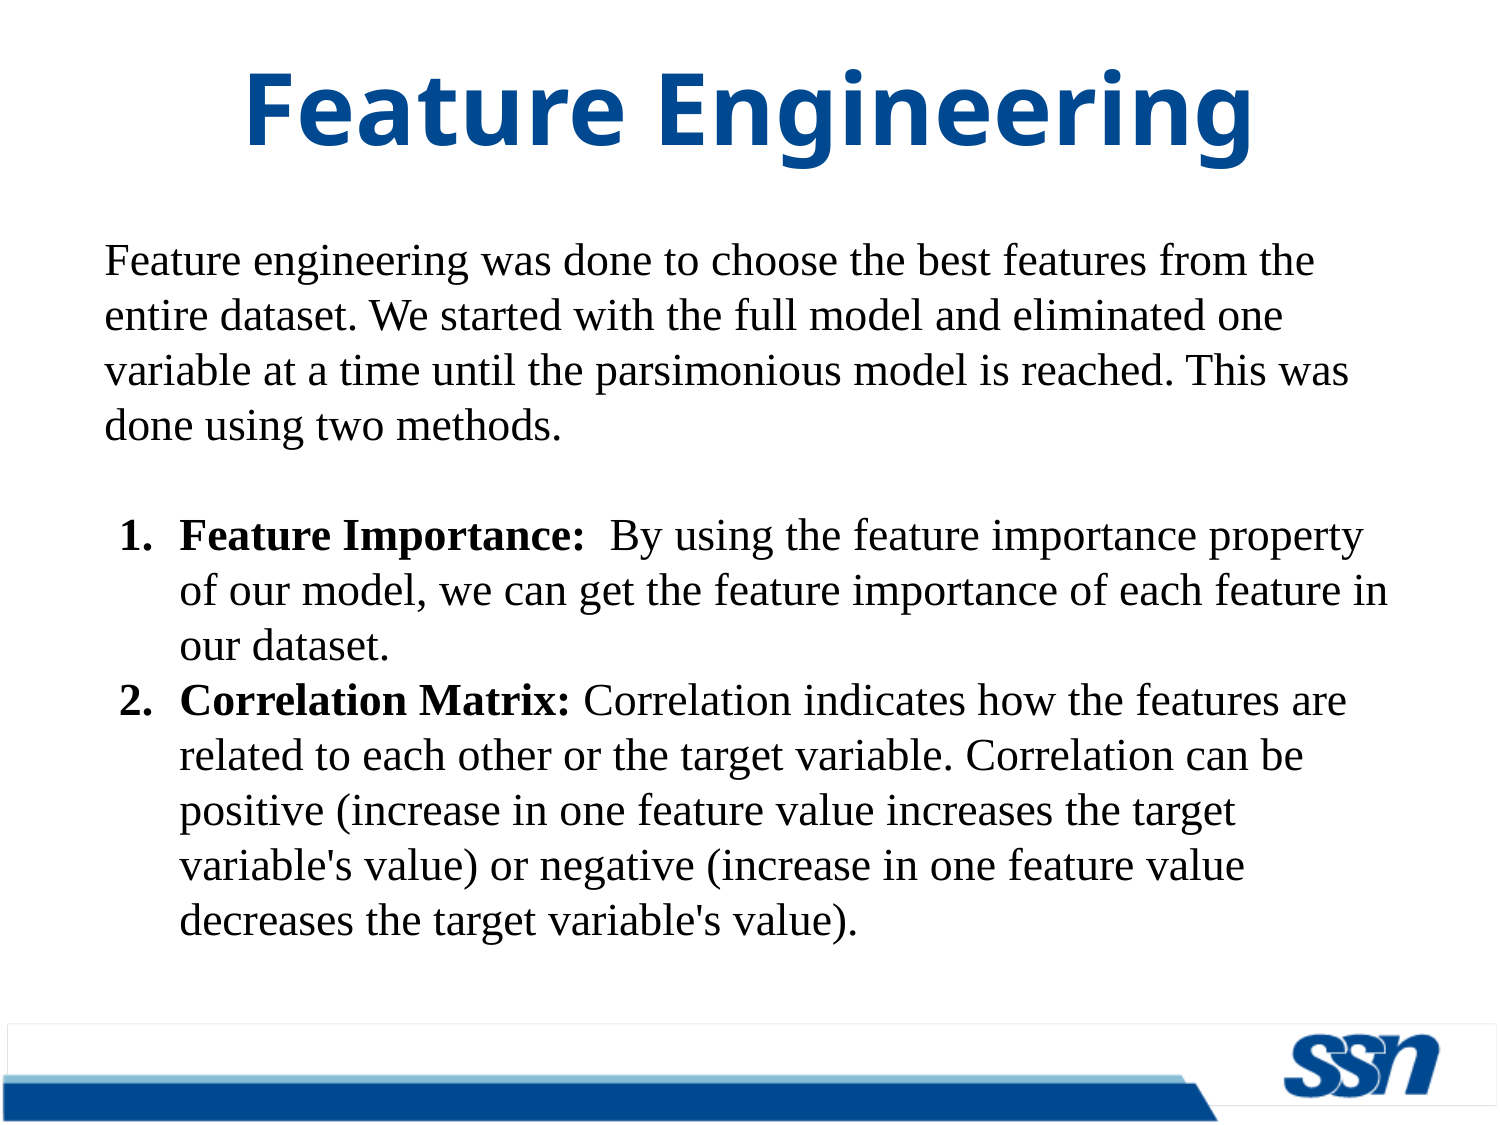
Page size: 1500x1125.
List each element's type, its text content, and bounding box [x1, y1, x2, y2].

text_box Feature engineering was done to choose the best features from the entire dataset. We started with the full model and eliminated one variable at a time until the parsimonious model is reached. This was done using two methods. Feature Importance: By using the feature importance property of our model, we can get the feature importance of each feature in our dataset. Correlation Matrix: Correlation indicates how the features are related to each other or the target variable. Correlation can be positive (increase in one feature value increases the target variable's value) or negative (increase in one feature value decreases the target variable's value). [89, 214, 1416, 960]
picture [0, 1021, 1500, 1125]
text_box Feature Engineering [74, 37, 1425, 173]
